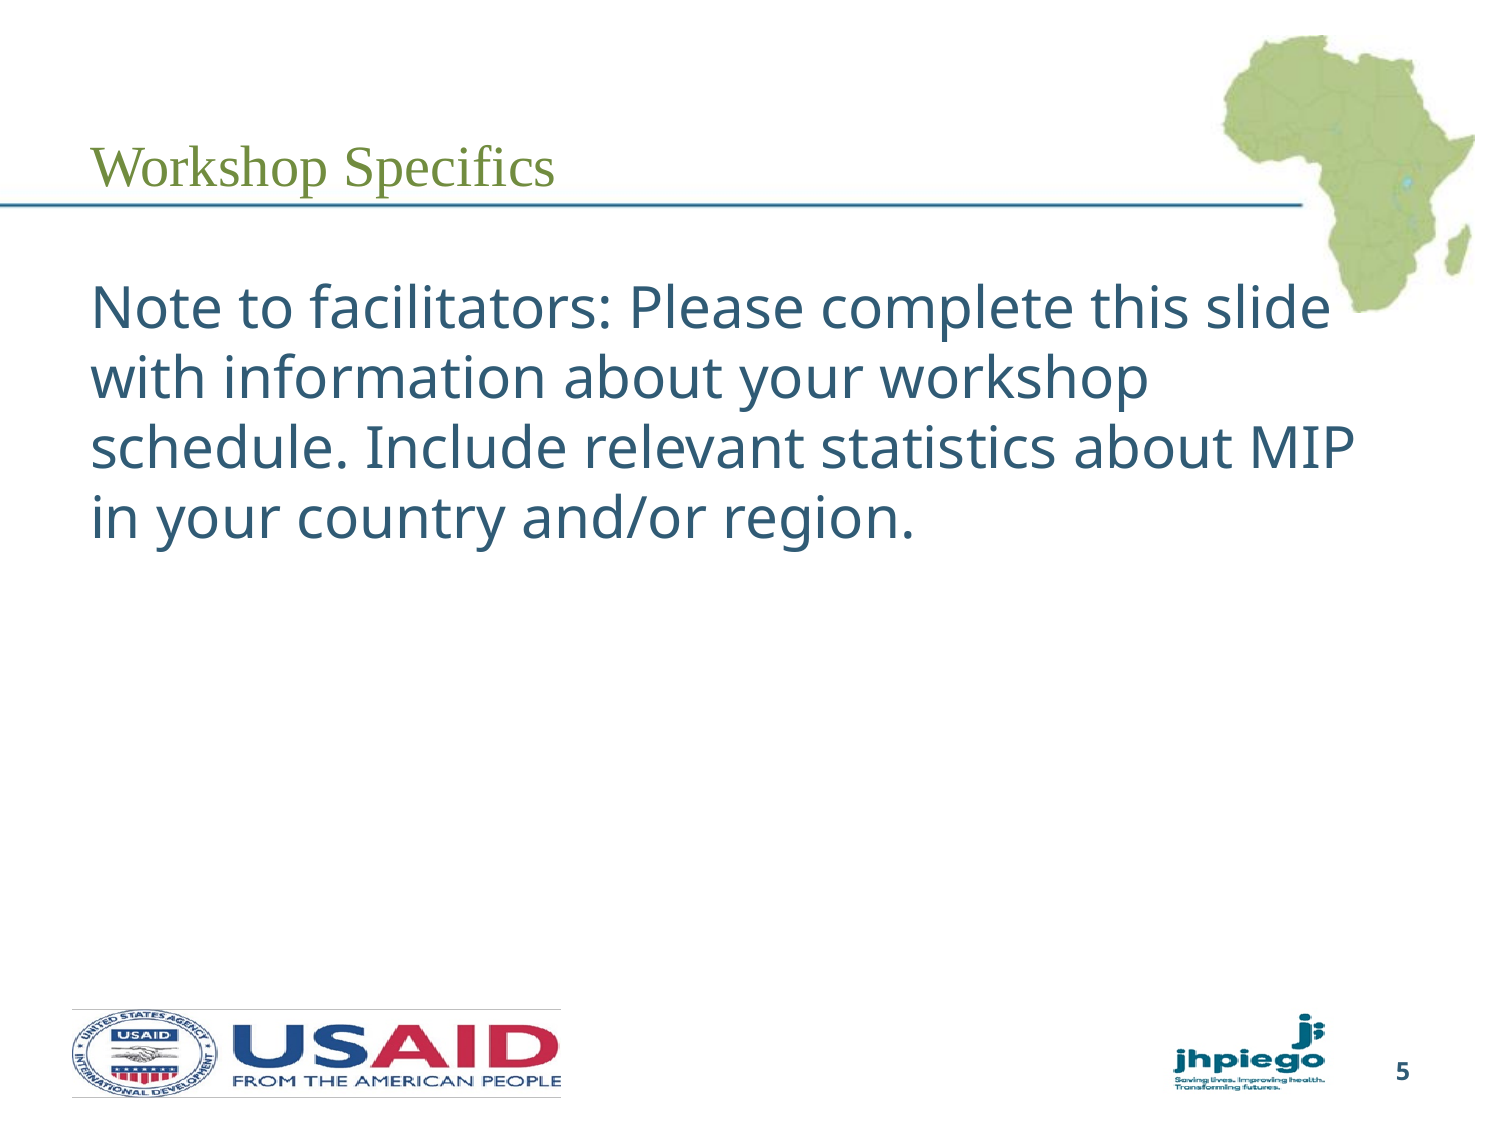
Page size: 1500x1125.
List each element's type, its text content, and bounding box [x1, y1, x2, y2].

list Note to facilitators: Please complete this slide with information about your workshop schedule. Include relevant statistics about MIP in your country and/or region. [75, 262, 1425, 975]
title Workshop Specifics [75, 37, 1288, 206]
picture [72, 999, 1350, 1105]
picture [0, 35, 1475, 313]
slide_number 5 [1074, 1042, 1425, 1103]
